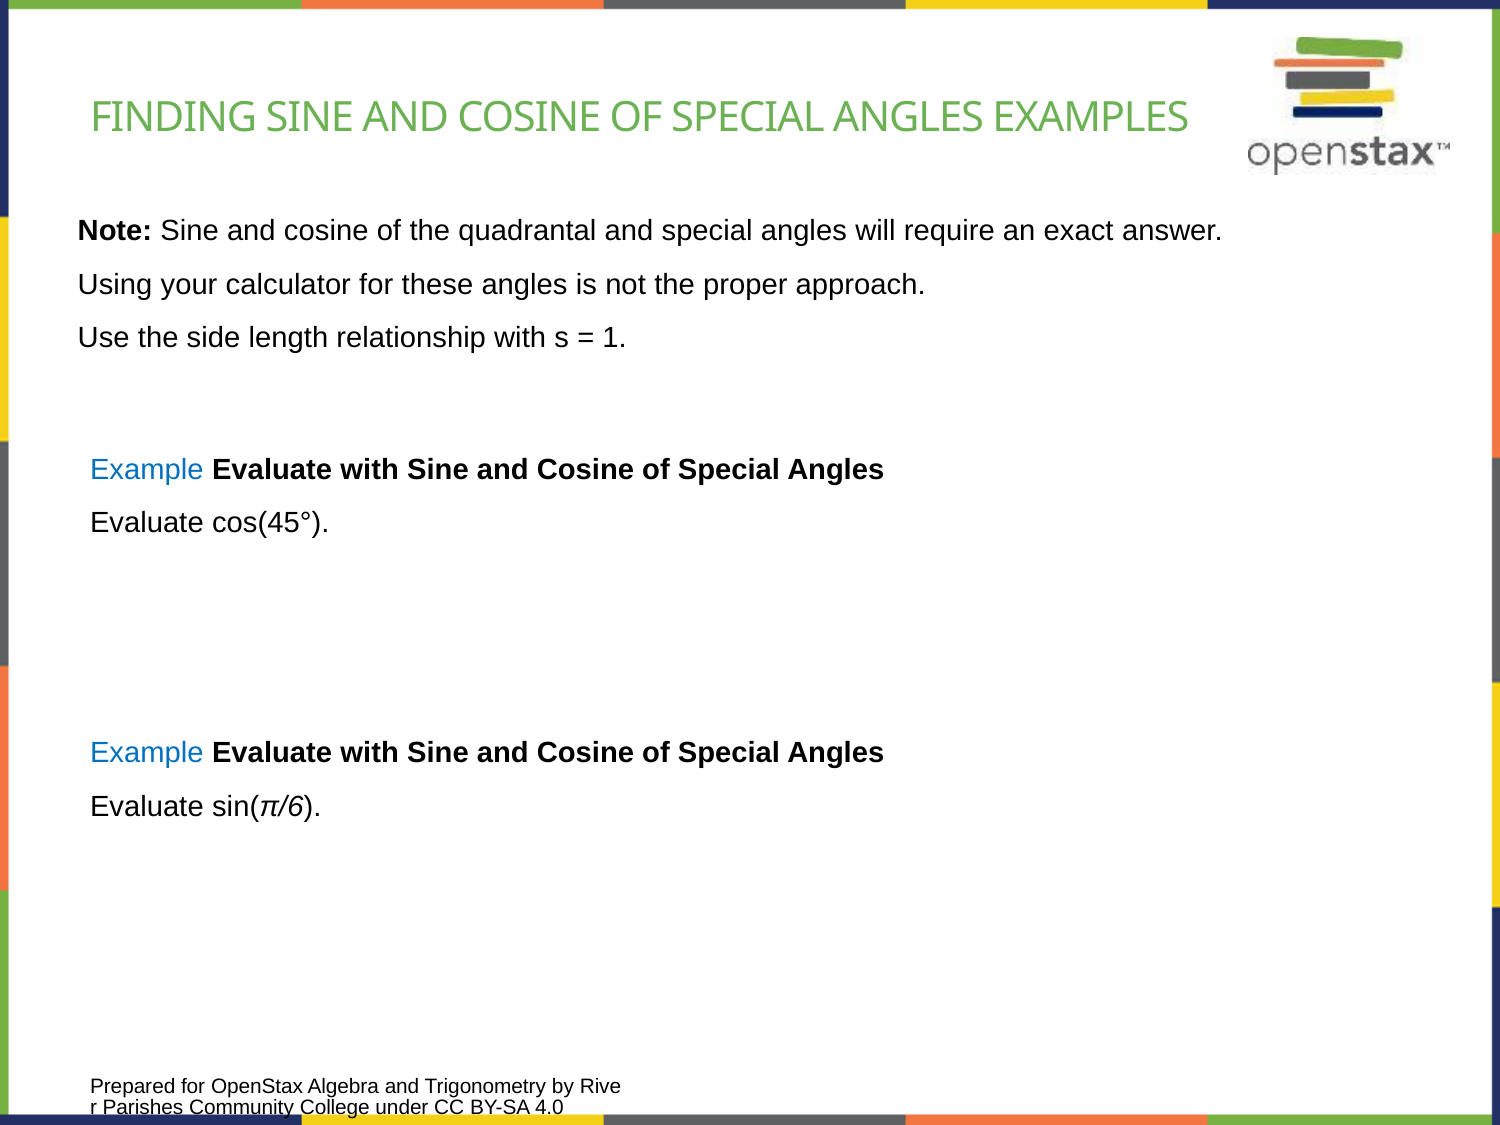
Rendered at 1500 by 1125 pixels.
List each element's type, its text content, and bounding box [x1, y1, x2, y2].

footer Prepared for OpenStax Algebra and Trigonometry by River Parishes Community College under CC BY-SA 4.0 [75, 1065, 638, 1112]
text_box Example Evaluate with Sine and Cosine of Special Angles Evaluate sin(π/6). [75, 725, 1398, 884]
picture [0, 0, 1500, 1125]
title Finding Sine and Cosine of special angles examples [75, 39, 1246, 148]
text_box Example Evaluate with Sine and Cosine of Special Angles Evaluate cos(45°). [75, 442, 1398, 601]
text_box Note: Sine and cosine of the quadrantal and special angles will require an exact answer. Using your calculator for these angles is not the proper approach. Use the side length relationship with s = 1. [62, 204, 1386, 417]
